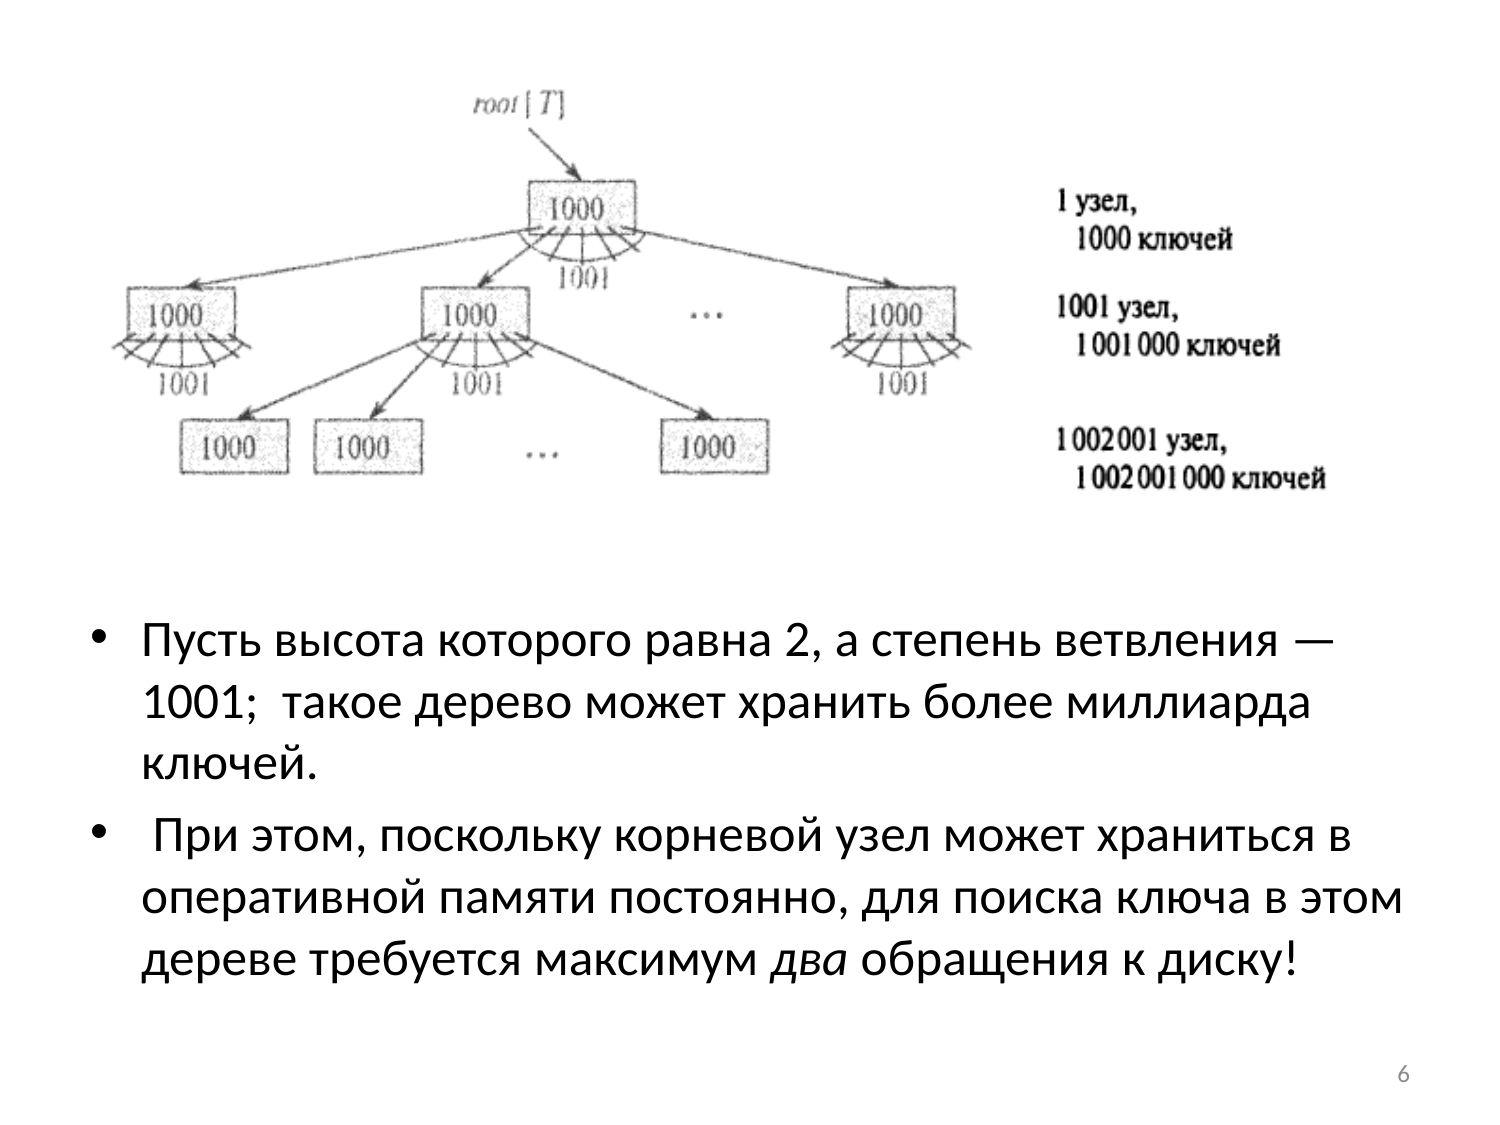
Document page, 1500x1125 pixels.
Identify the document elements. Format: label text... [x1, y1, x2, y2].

list Пусть высота которого равна 2, а степень ветвления — 1001; такое дерево может хранить более миллиарда ключей. При этом, поскольку корневой узел может храниться в оперативной памяти постоянно, для поиска ключа в этом дереве требуется максимум два обращения к диску! [75, 597, 1425, 1043]
picture [0, 46, 1500, 543]
slide_number 6 [1074, 1042, 1425, 1103]
